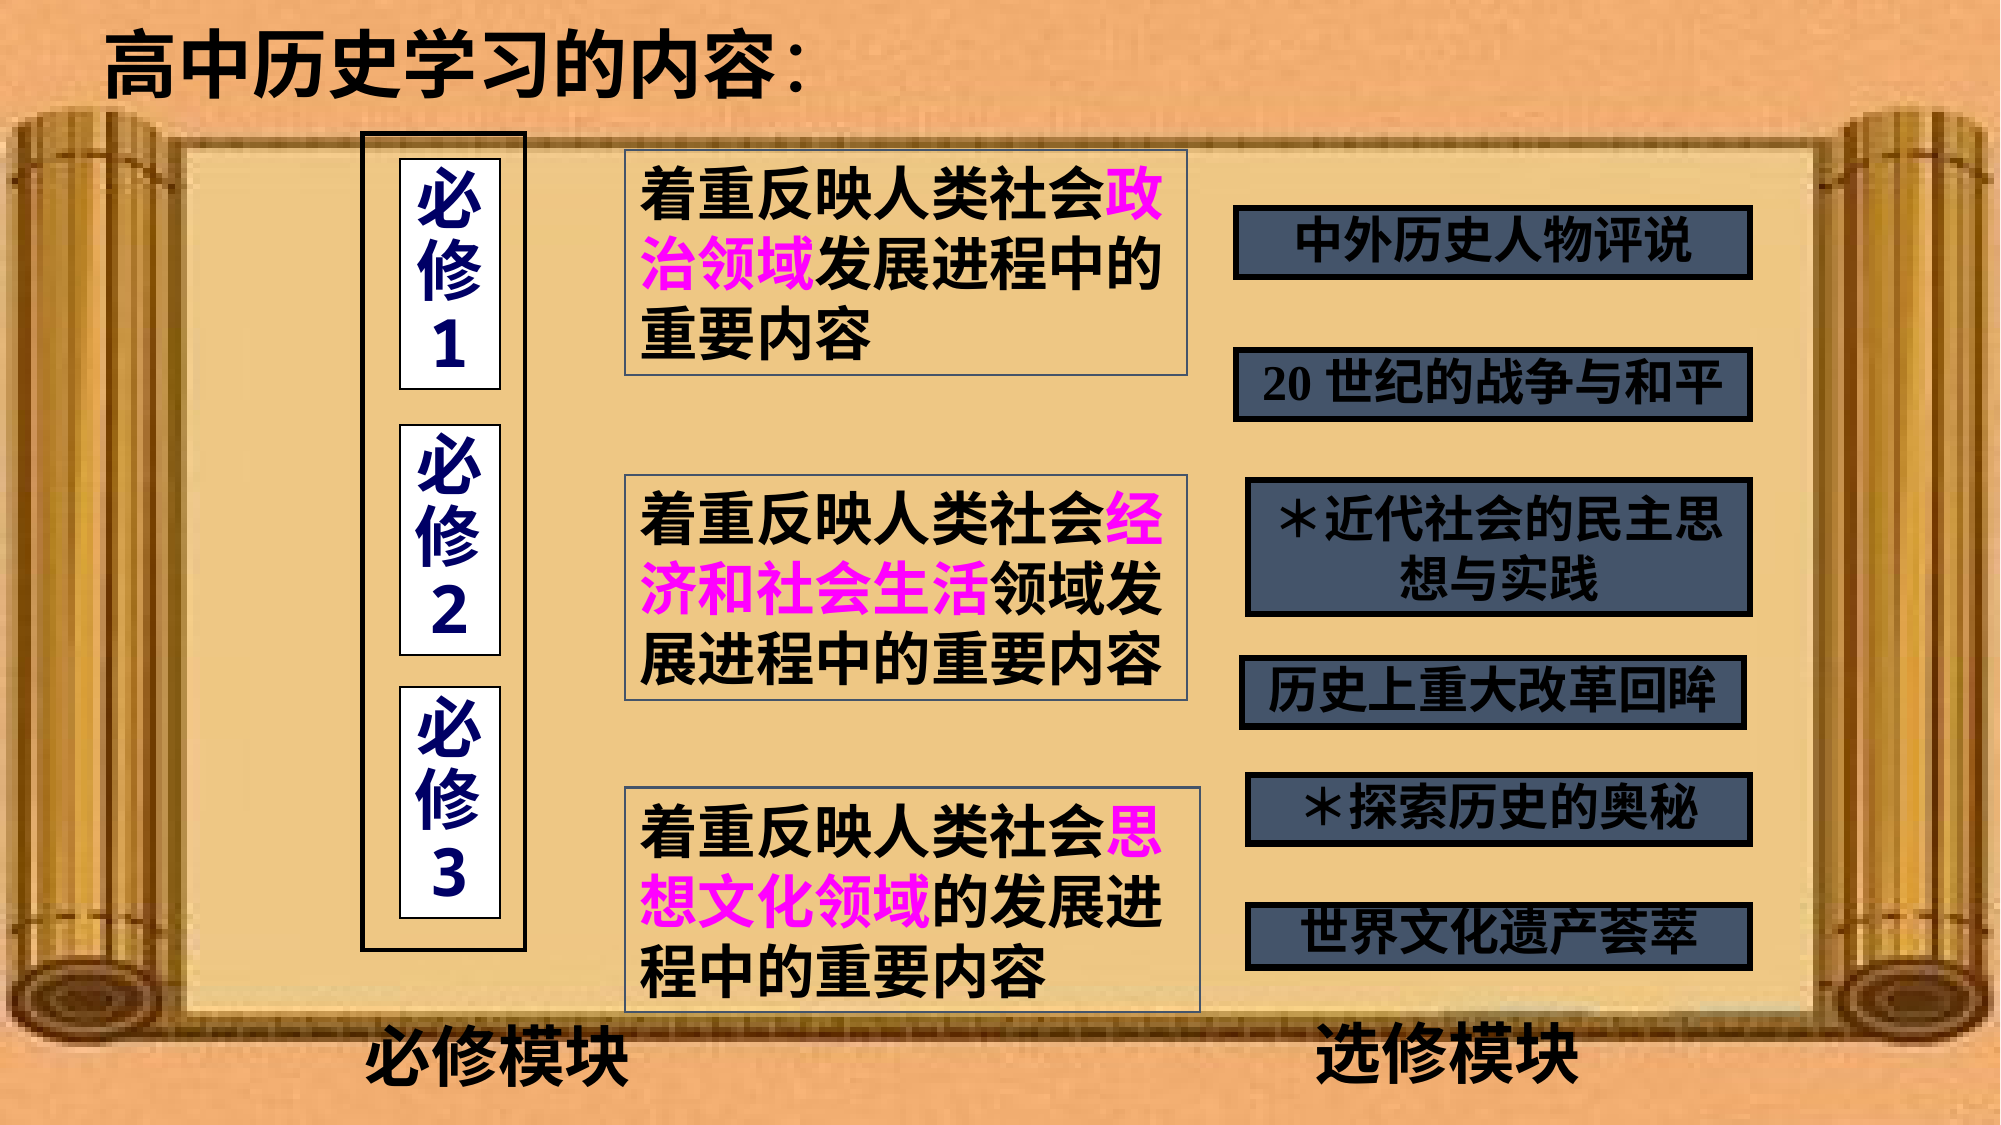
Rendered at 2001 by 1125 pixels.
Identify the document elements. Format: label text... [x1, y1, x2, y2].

text_box 高中历史学习的内容： [87, 10, 920, 116]
text_box 着重反映人类社会经济和社会生活领域发展进程中的重要内容 [624, 474, 1188, 700]
text_box 中外历史人物评说 [1236, 207, 1750, 277]
text_box 世界文化遗产荟萃 [1248, 904, 1750, 968]
text_box ＊探索历史的奥秘 [1248, 774, 1750, 844]
text_box 必修3 [399, 687, 500, 918]
text_box ＊近代社会的民主思想与实践 [1248, 479, 1750, 615]
text_box 20世纪的战争与和平 [1236, 349, 1750, 419]
text_box 着重反映人类社会思想文化领域的发展进程中的重要内容 [624, 787, 1200, 1013]
text_box 历史上重大改革回眸 [1242, 657, 1744, 727]
text_box 着重反映人类社会政治领域发展进程中的重要内容 [624, 149, 1188, 375]
text_box 选修模块 [1299, 1004, 1613, 1100]
text_box 必修模块 [350, 1028, 675, 1100]
picture [0, 0, 2001, 1125]
text_box [362, 133, 525, 950]
